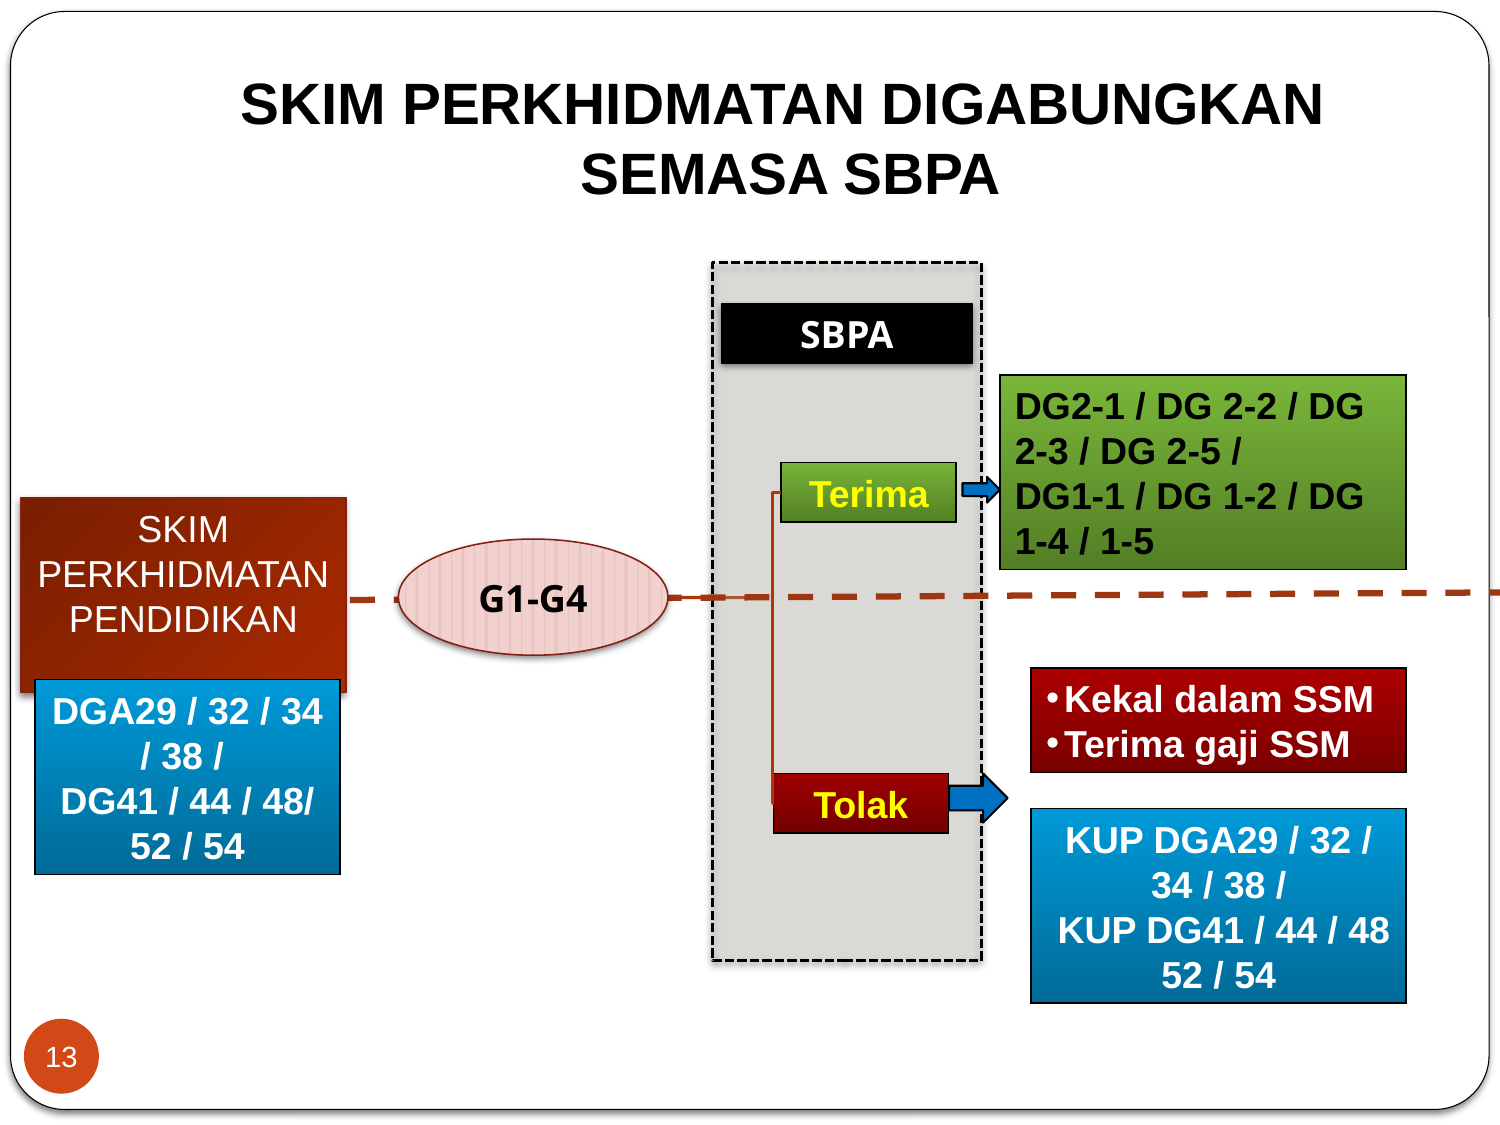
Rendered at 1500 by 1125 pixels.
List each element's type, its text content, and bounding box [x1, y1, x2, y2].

text_box KUP DGA29 / 32 / 34 / 38 / KUP DG41 / 44 / 48 52 / 54 [1031, 808, 1407, 1004]
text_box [773, 610, 782, 805]
text_box [712, 610, 982, 962]
text_box Kekal dalam SSM Terima gaji SSM [1031, 667, 1407, 773]
text_box G1-G4 [398, 538, 668, 590]
text_box [961, 475, 1001, 504]
text_box Tolak [773, 773, 949, 834]
text_box SBPA [721, 303, 973, 364]
text_box DG2-1 / DG 2-2 / DG 2-3 / DG 2-5 / DG1-1 / DG 1-2 / DG 1-4 / 1-5 [999, 374, 1407, 570]
text_box [712, 262, 982, 590]
text_box Terima [781, 462, 957, 523]
slide_number 13 [23, 1018, 99, 1094]
text_box G1-G4 [400, 610, 666, 656]
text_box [773, 493, 782, 590]
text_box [349, 591, 1500, 601]
text_box SKIM PERKHIDMATAN PENDIDIKAN [20, 497, 347, 693]
title SKIM PERKHIDMATAN DIGABUNGKAN SEMASA SBPA [82, 58, 1500, 222]
text_box DGA29 / 32 / 34 / 38 / DG41 / 44 / 48/ 52 / 54 [35, 679, 340, 875]
text_box [948, 772, 1009, 824]
